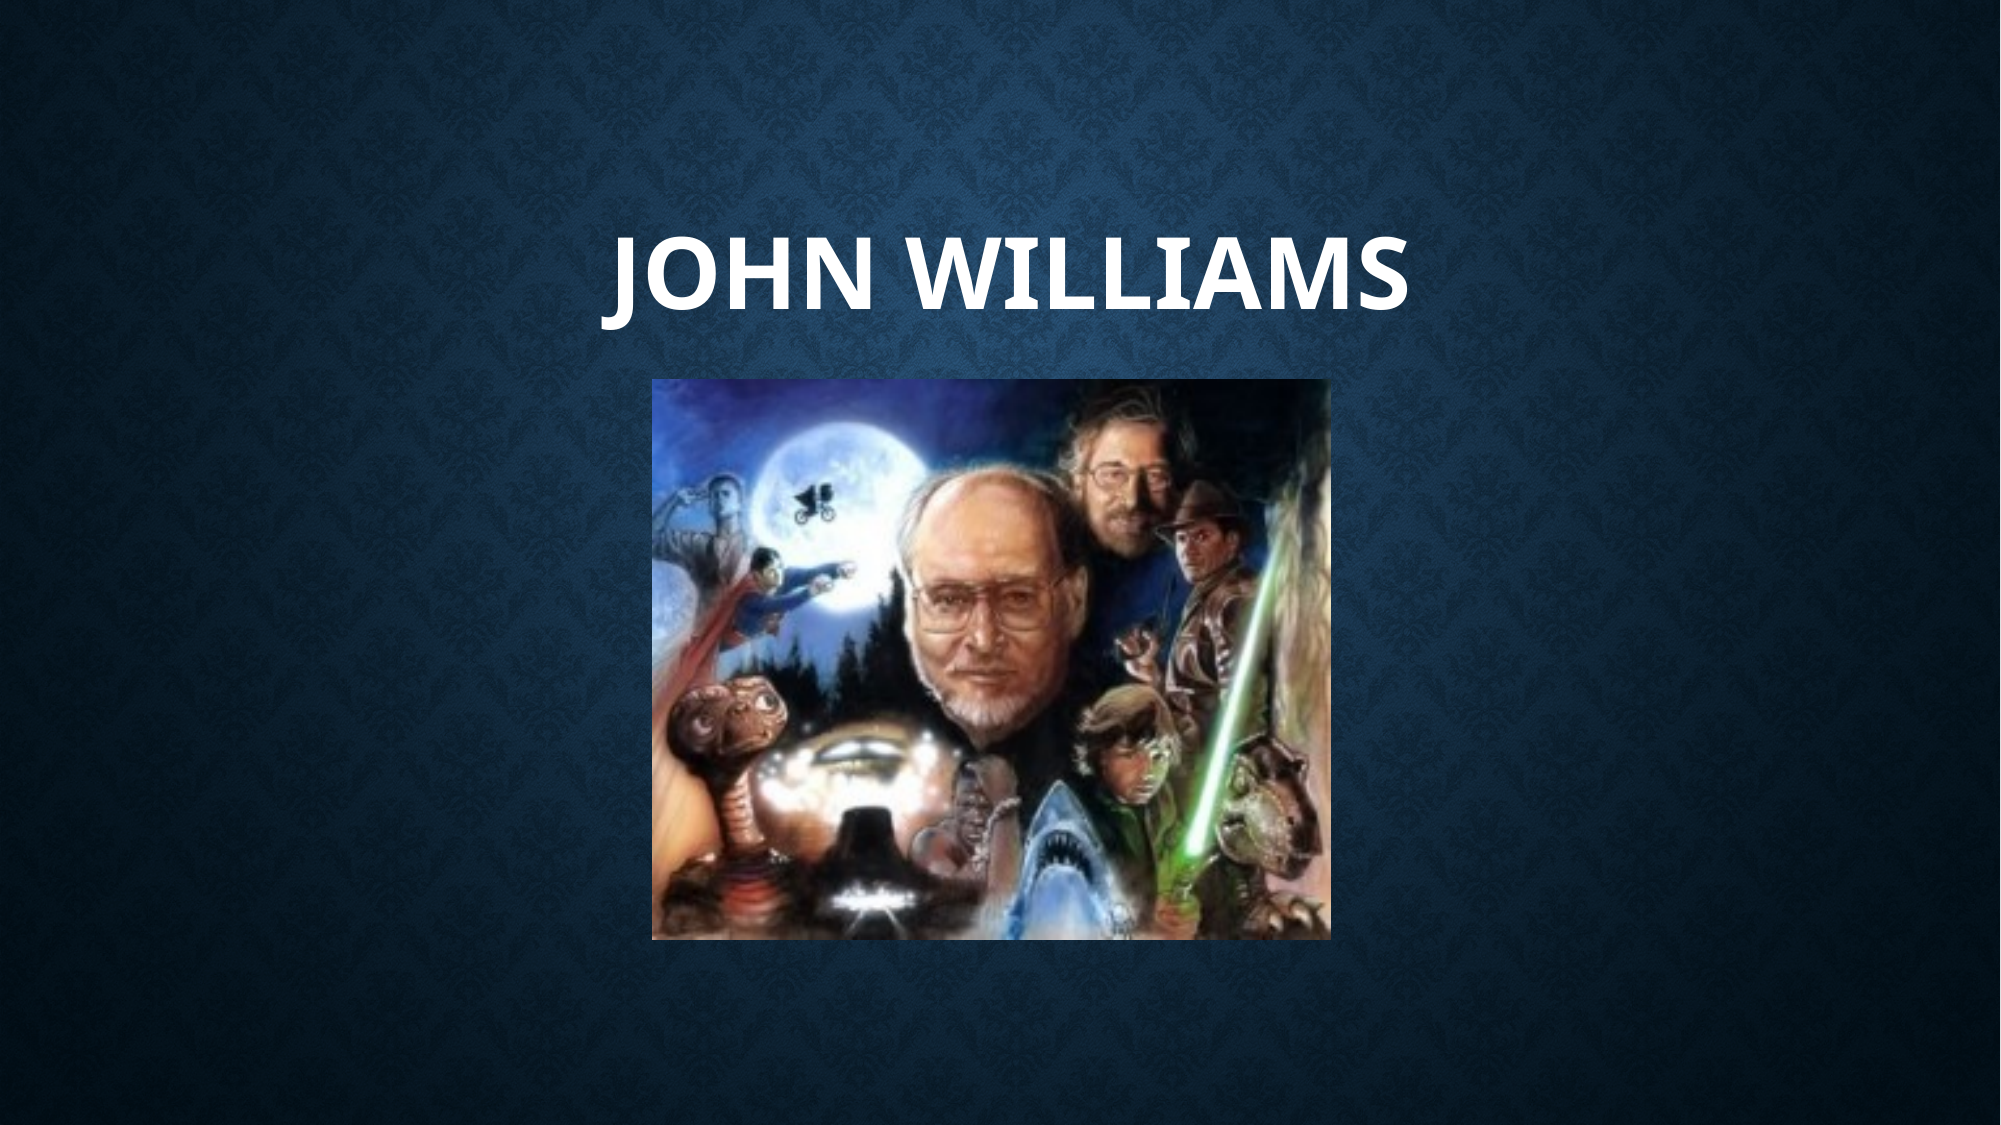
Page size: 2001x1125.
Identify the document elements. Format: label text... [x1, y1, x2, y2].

title John Williams [272, 67, 1749, 460]
picture [651, 378, 1331, 941]
